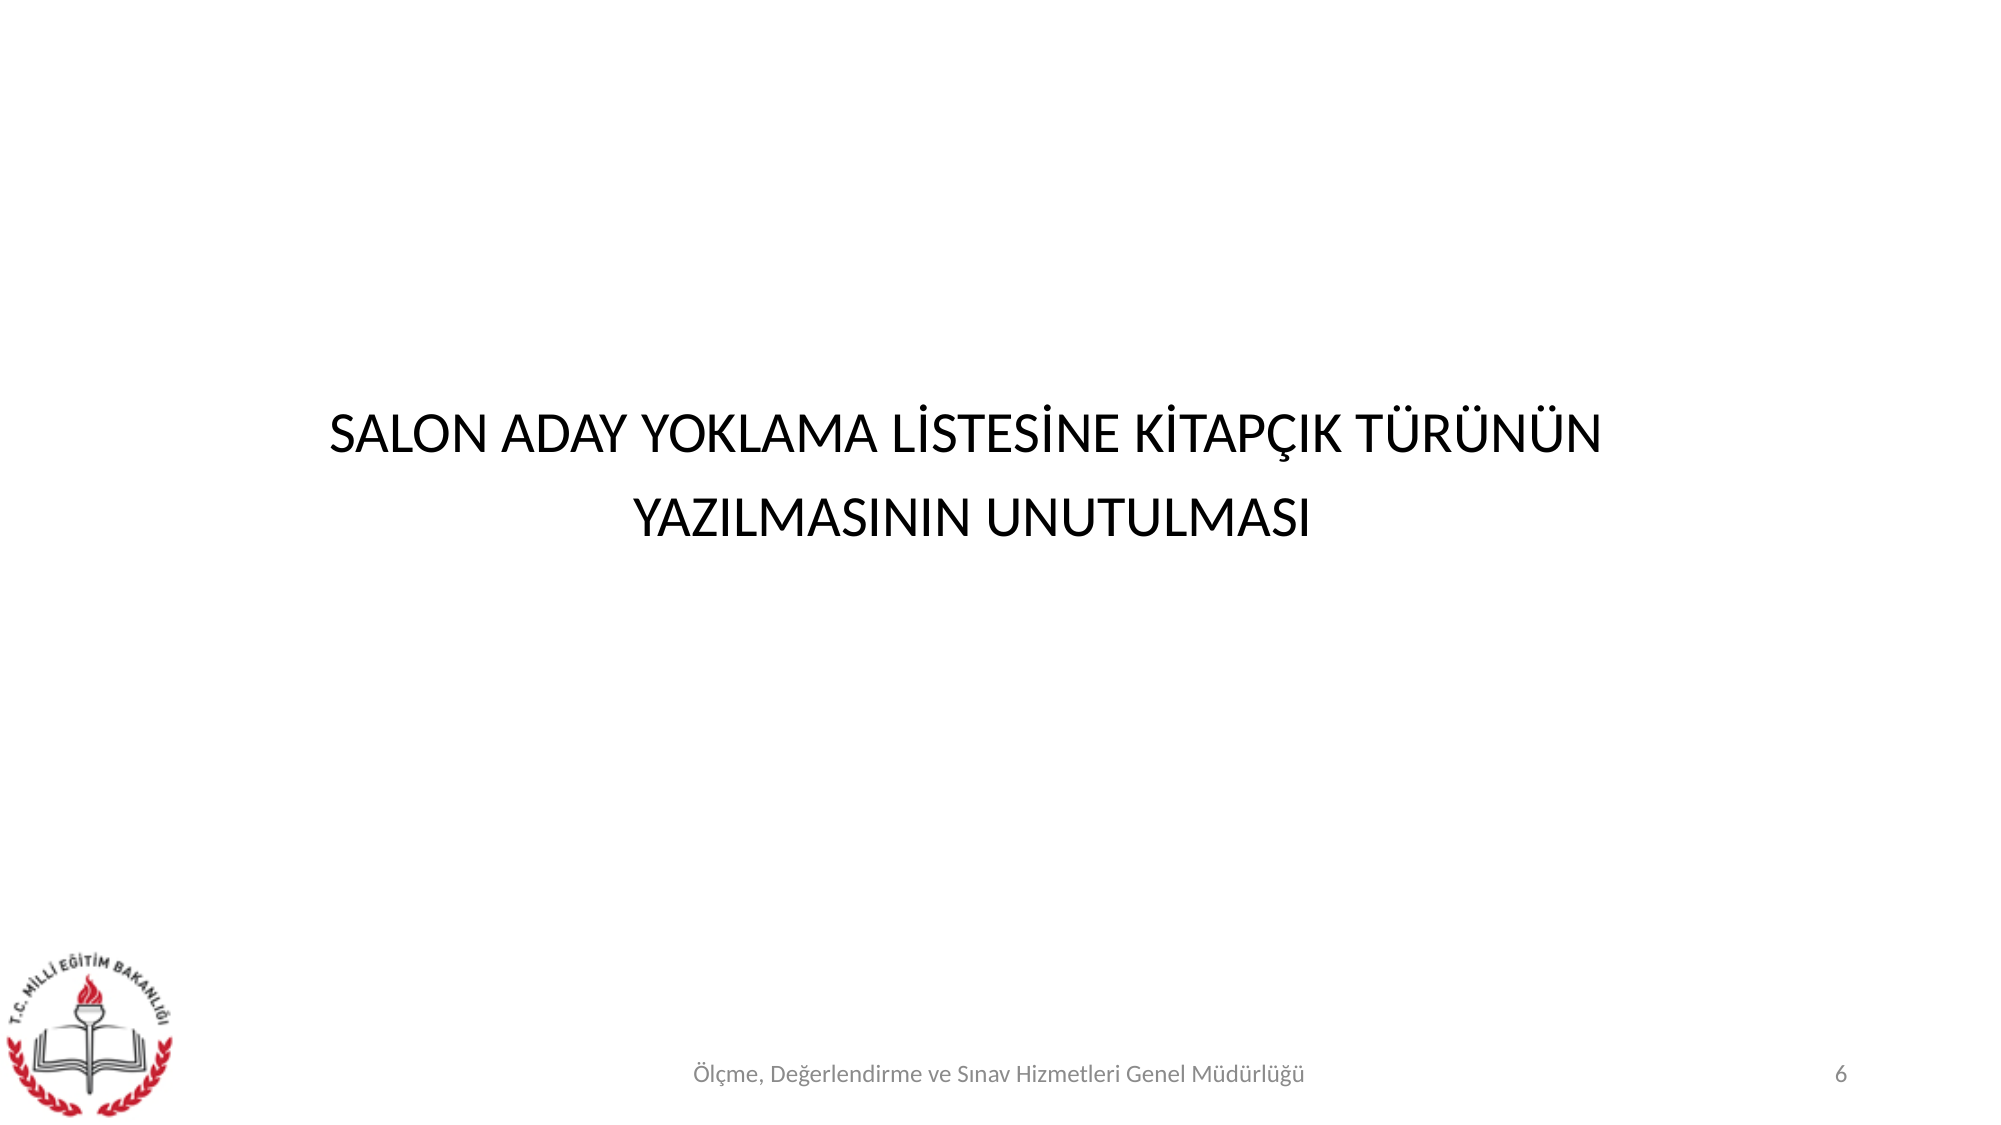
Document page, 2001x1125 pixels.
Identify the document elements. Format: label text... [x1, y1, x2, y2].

slide_number 6 [1412, 1042, 1863, 1103]
footer Ölçme, Değerlendirme ve Sınav Hizmetleri Genel Müdürlüğü [662, 1042, 1338, 1103]
list SALON ADAY YOKLAMA LİSTESİNE KİTAPÇIK TÜRÜNÜN YAZILMASININ UNUTULMASI [110, 220, 1836, 650]
picture [0, 947, 178, 1125]
